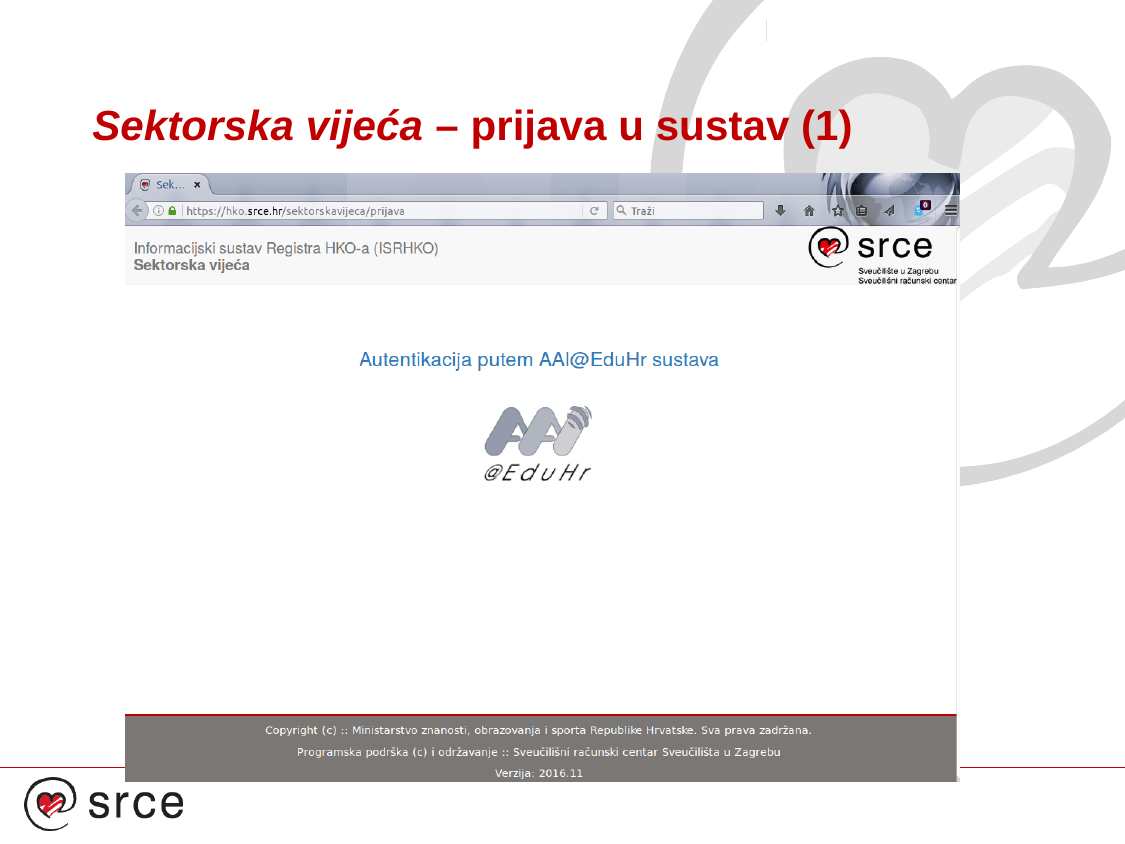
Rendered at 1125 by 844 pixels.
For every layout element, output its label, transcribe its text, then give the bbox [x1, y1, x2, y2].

title Sektorska vijeća – prijava u sustav (1) [77, 44, 1048, 208]
picture [24, 173, 960, 831]
